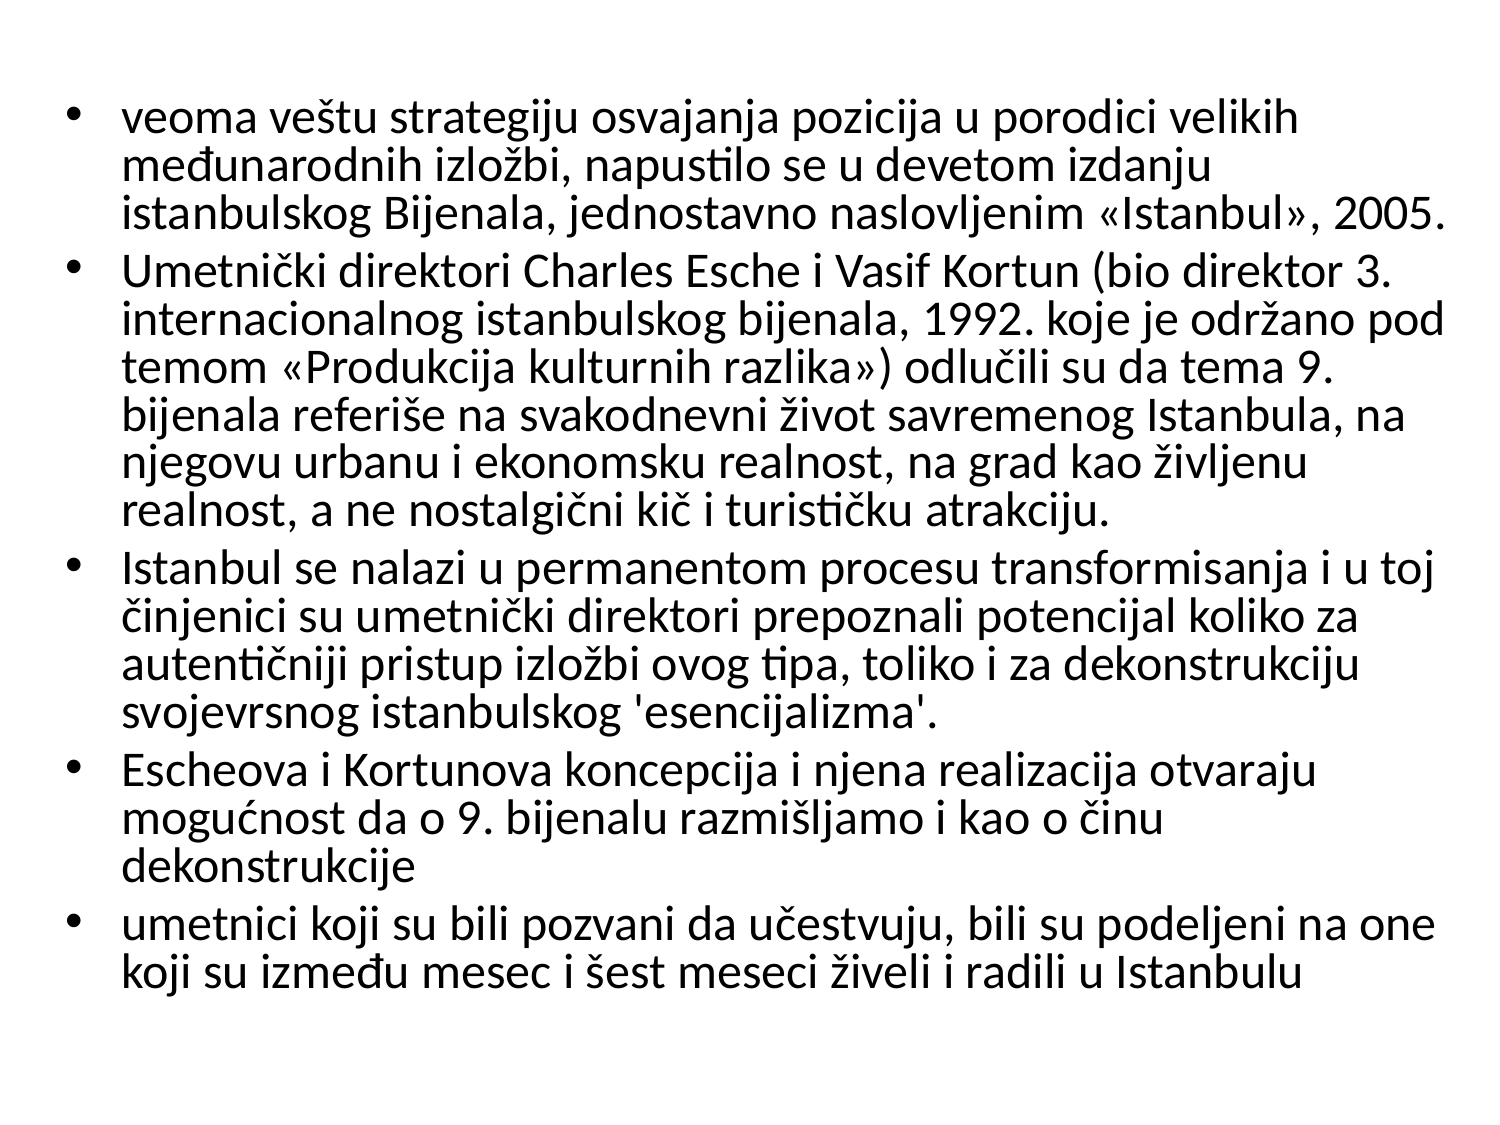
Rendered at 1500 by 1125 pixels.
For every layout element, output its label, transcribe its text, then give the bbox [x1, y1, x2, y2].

list veoma veštu strategiju osvajanja pozicija u porodici velikih međunarodnih izložbi, napustilo se u devetom izdanju istanbulskog Bijenala, jednostavno naslovljenim «Istanbul», 2005. Umetnički direktori Charles Esche i Vasif Kortun (bio direktor 3. internacionalnog istanbulskog bijenala, 1992. koje je održano pod temom «Produkcija kulturnih razlika») odlučili su da tema 9. bijenala referiše na svakodnevni život savremenog Istanbula, na njegovu urbanu i ekonomsku realnost, na grad kao življenu realnost, a ne nostalgični kič i turističku atrakciju. Istanbul se nalazi u permanentom procesu transformisanja i u toj činjenici su umetnički direktori prepoznali potencijal koliko za autentičniji pristup izložbi ovog tipa, toliko i za dekonstrukciju svojevrsnog istanbulskog 'esencijalizma'. Escheova i Kortunova koncepcija i njena realizacija otvaraju mogućnost da o 9. bijenalu razmišljamo i kao o činu dekonstrukcije umetnici koji su bili pozvani da učestvuju, bili su podeljeni na one koji su između mesec i šest meseci živeli i radili u Istanbulu [50, 87, 1463, 1050]
